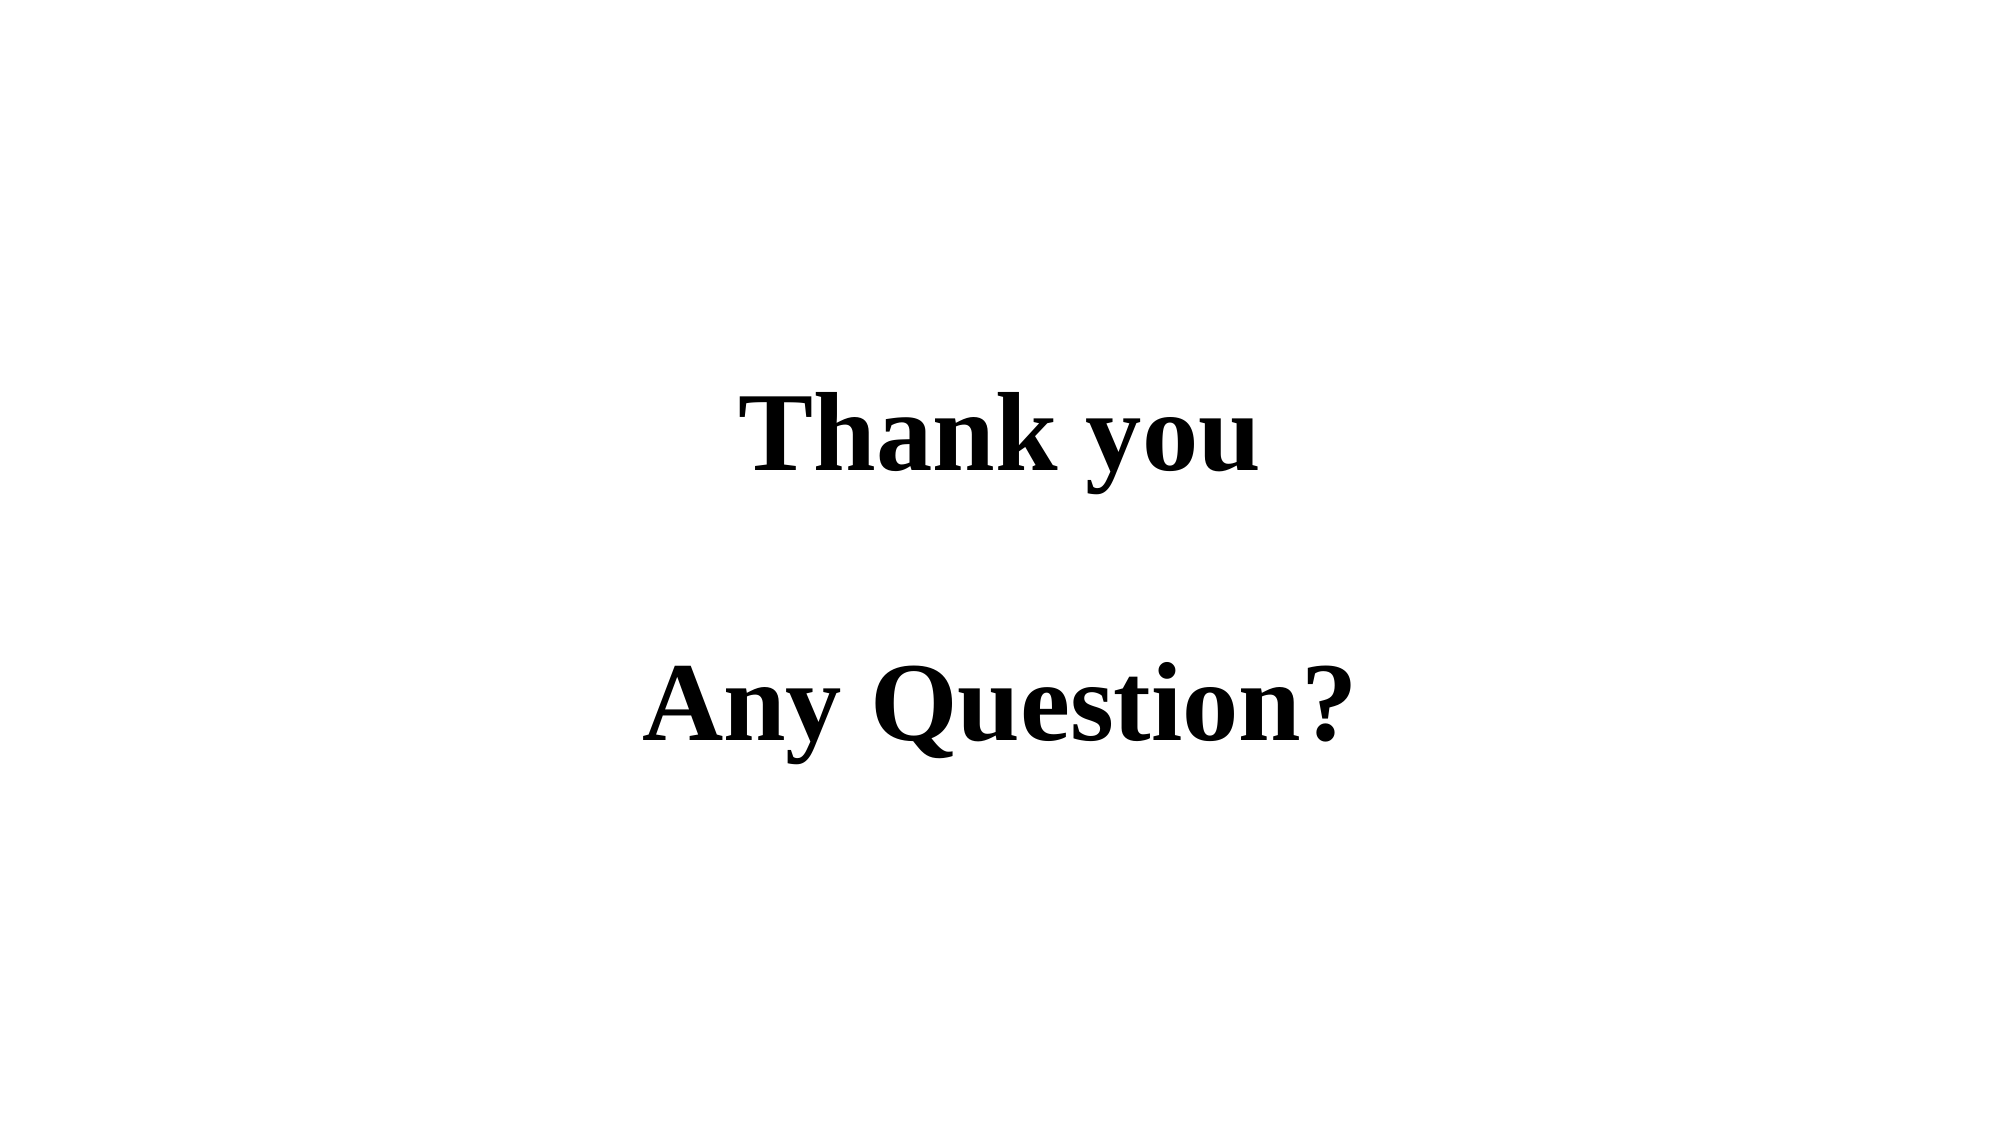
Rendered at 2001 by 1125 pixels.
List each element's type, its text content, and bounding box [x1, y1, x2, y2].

text_box Thank you Any Question? [583, 350, 1417, 771]
